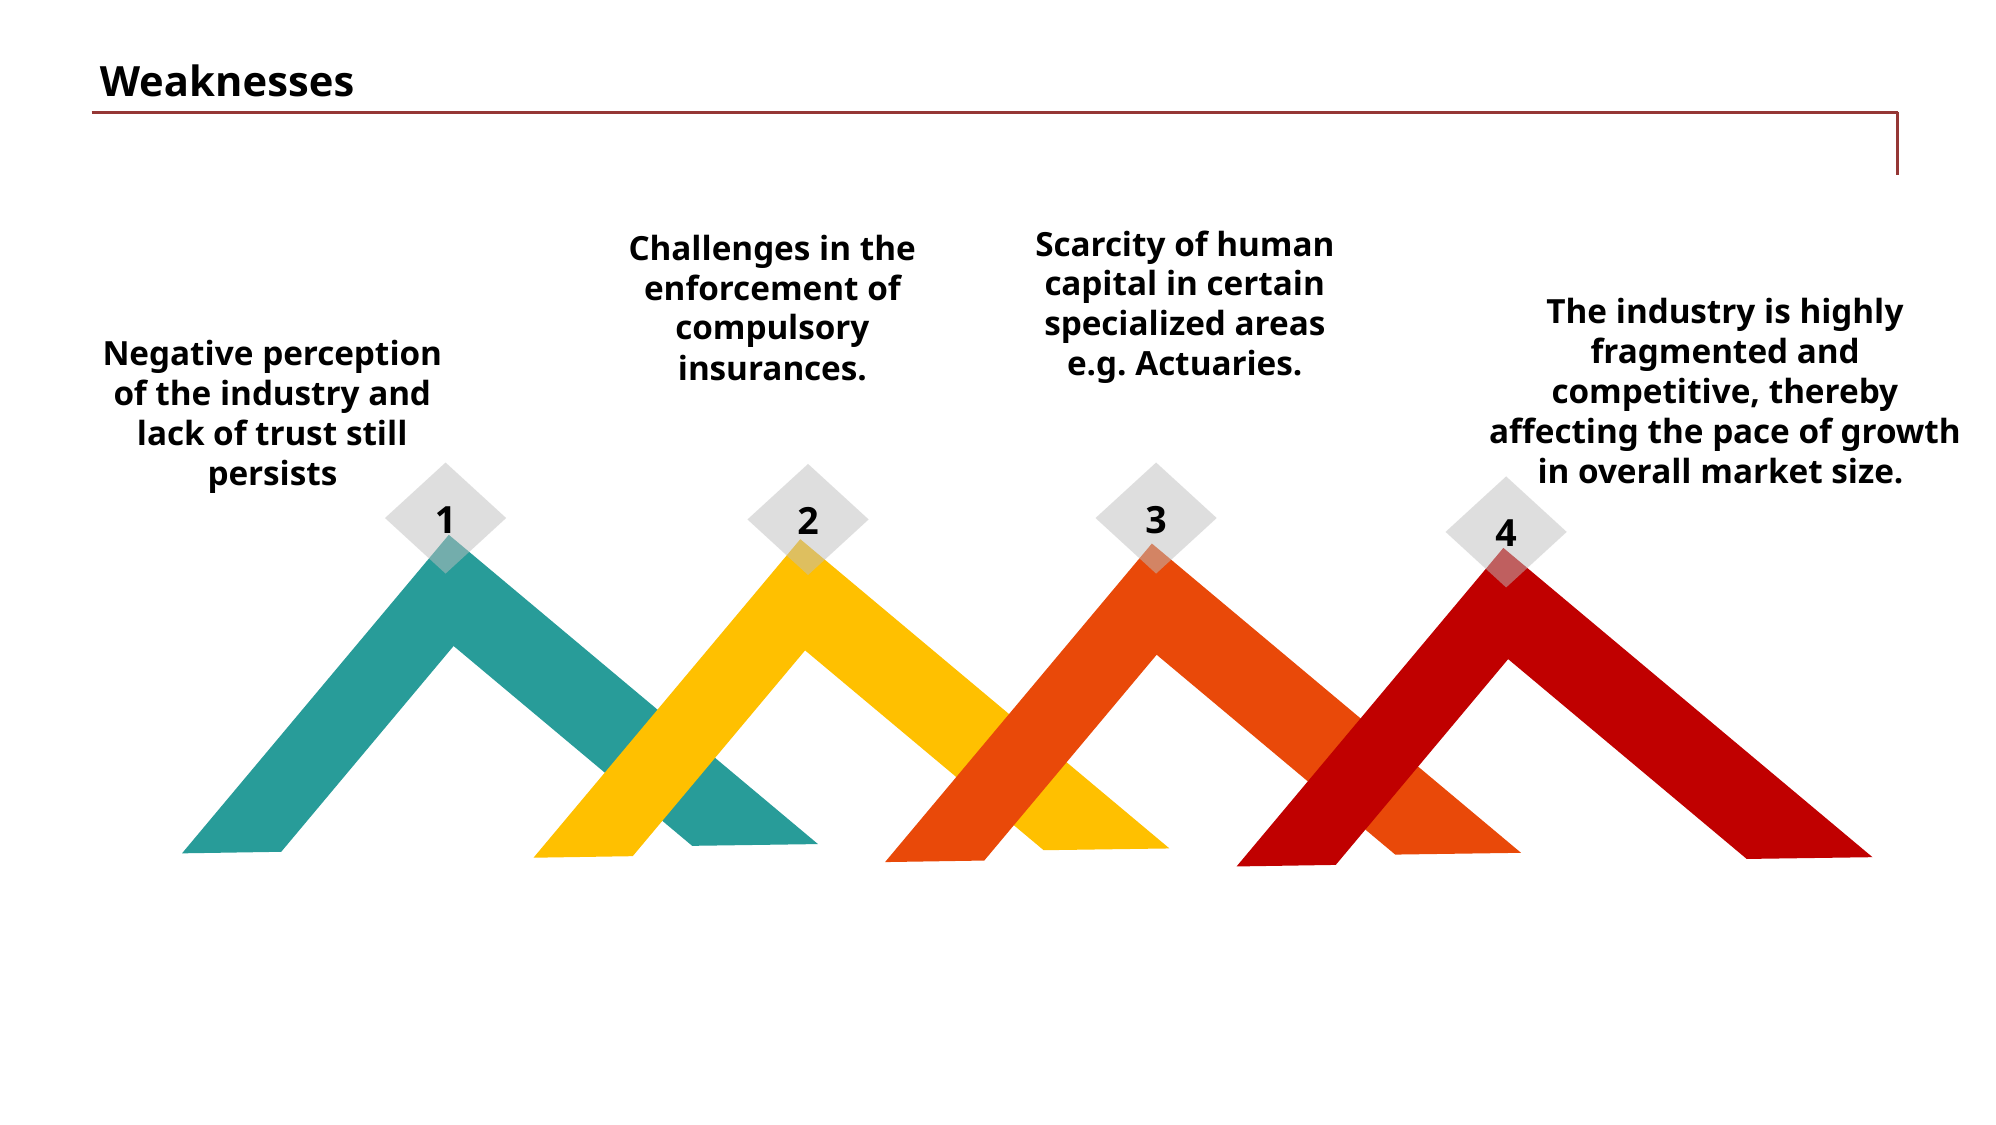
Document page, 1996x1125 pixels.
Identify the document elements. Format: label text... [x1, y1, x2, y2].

text_box [1366, 767, 1523, 857]
text_box [180, 552, 657, 856]
text_box Scarcity of human capital in certain specialized areas e.g. Actuaries. [1010, 215, 1360, 390]
text_box Challenges in the enforcement of compulsory insurances. [597, 219, 948, 394]
text_box [663, 758, 820, 848]
text_box The industry is highly fragmented and competitive, thereby affecting the pace of growth in overall market size. [1472, 282, 1978, 498]
text_box 1 [382, 460, 509, 576]
text_box [1015, 762, 1172, 853]
text_box Weaknesses [84, 46, 1673, 112]
text_box [1234, 568, 1875, 869]
text_box 2 [745, 462, 871, 577]
text_box 3 [1093, 460, 1219, 576]
text_box [531, 556, 1008, 860]
text_box Negative perception of the industry and lack of trust still persists [72, 324, 473, 500]
text_box 4 [1443, 474, 1569, 590]
text_box [883, 559, 1360, 865]
